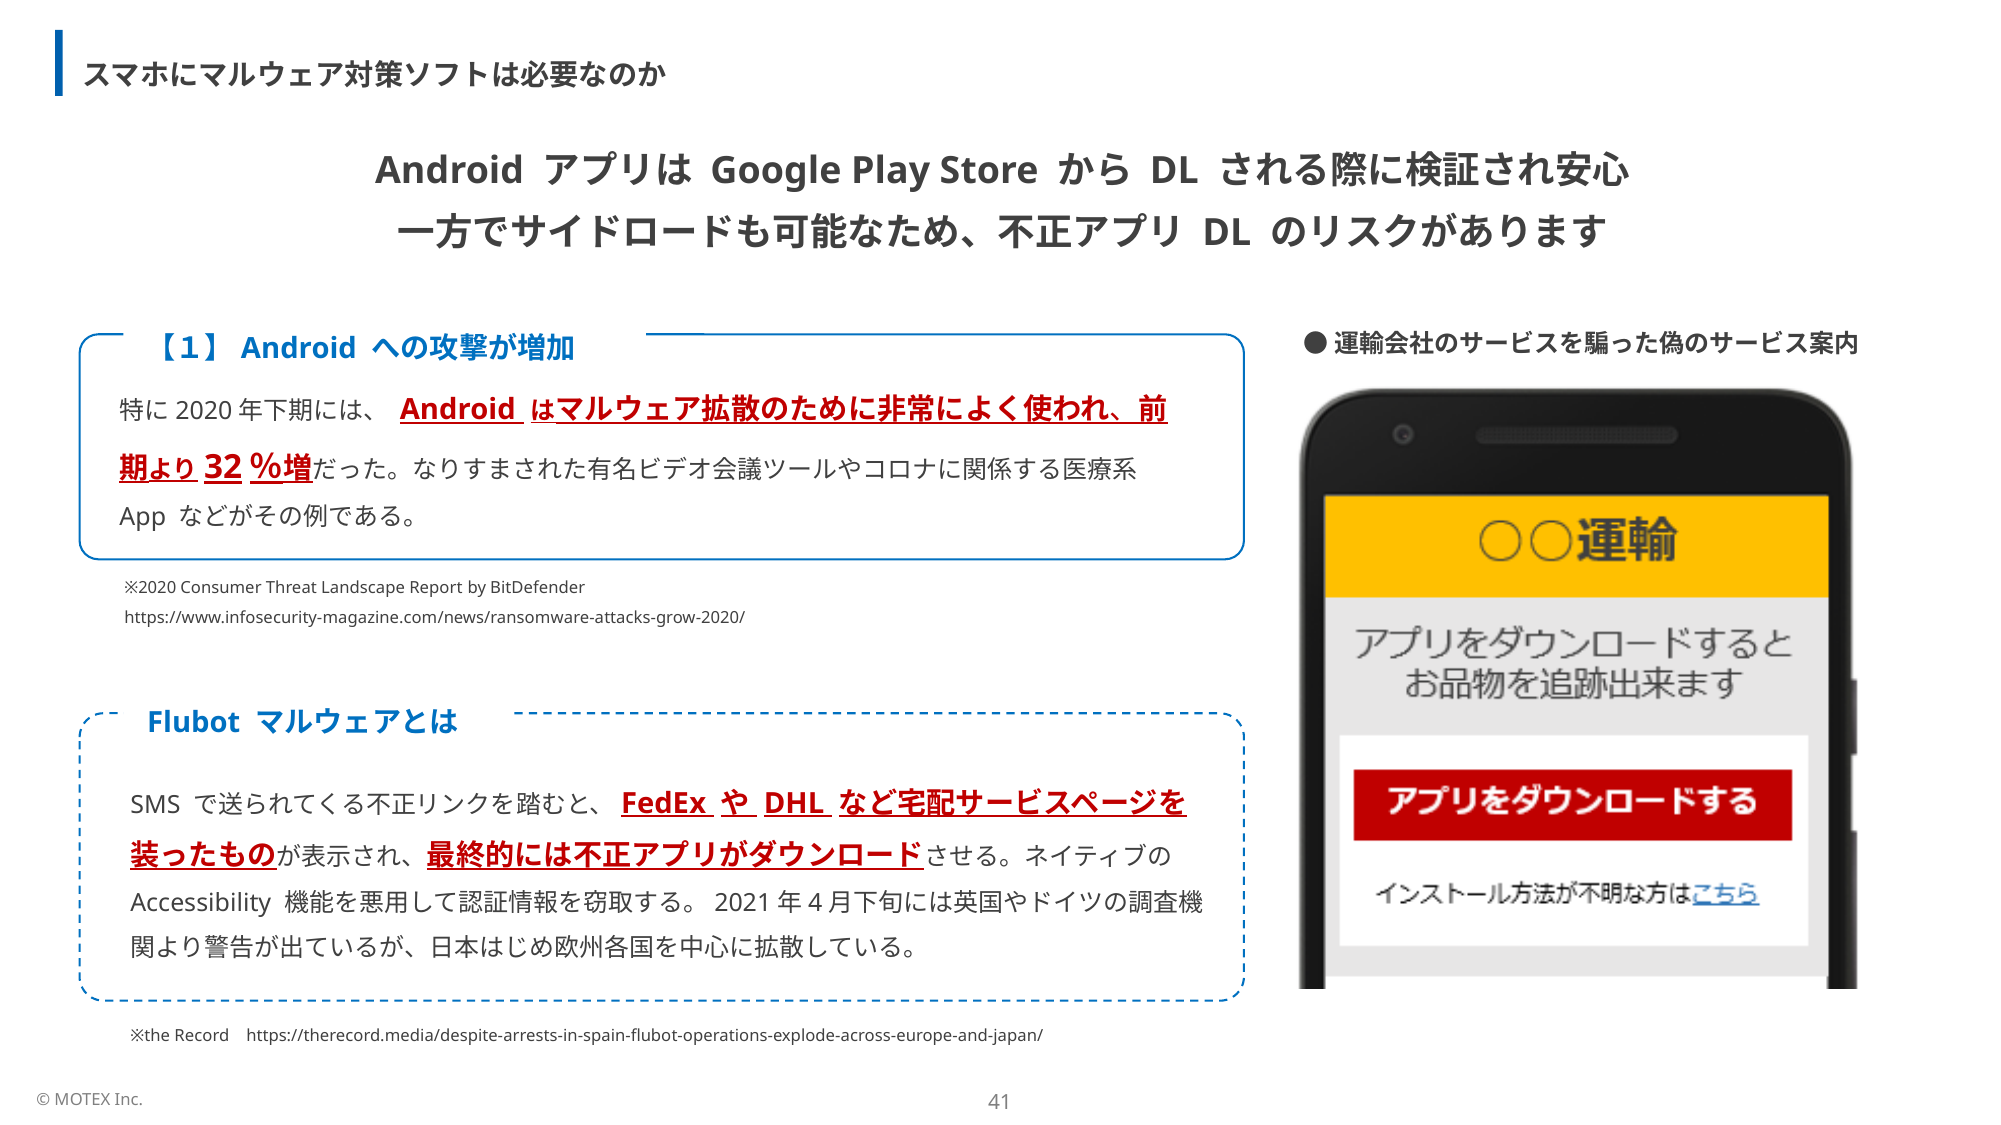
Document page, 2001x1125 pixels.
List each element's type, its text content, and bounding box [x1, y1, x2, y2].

text_box ※the Record https://therecord.media/despite-arrests-in-spain-flubot-operations-explode-across-europe-and-japan/ [115, 1007, 1116, 1052]
text_box [78, 712, 1245, 1002]
text_box 【１】Android への攻撃が増加 [131, 304, 654, 372]
list Android アプリは Google Play Store から DL される際に検証され安心 一方でサイドロードも可能なため、不正アプリ DL のリスクがあります [58, 143, 1947, 265]
text_box [122, 685, 509, 749]
text_box ※2020 Consumer Threat Landscape Report by BitDefender https://www.infosecurity-magazine.com/news/ransomware-attacks-grow-2020/ [109, 559, 1110, 634]
picture [1255, 369, 1890, 989]
text_box Flubot マルウェアとは [132, 678, 529, 746]
text_box [78, 333, 1245, 561]
text_box ●運輸会社のサービスを騙った偽のサービス案内 [1288, 320, 1887, 365]
text_box [122, 303, 640, 367]
list スマホにマルウェア対策ソフトは必要なのか [67, 34, 1885, 96]
